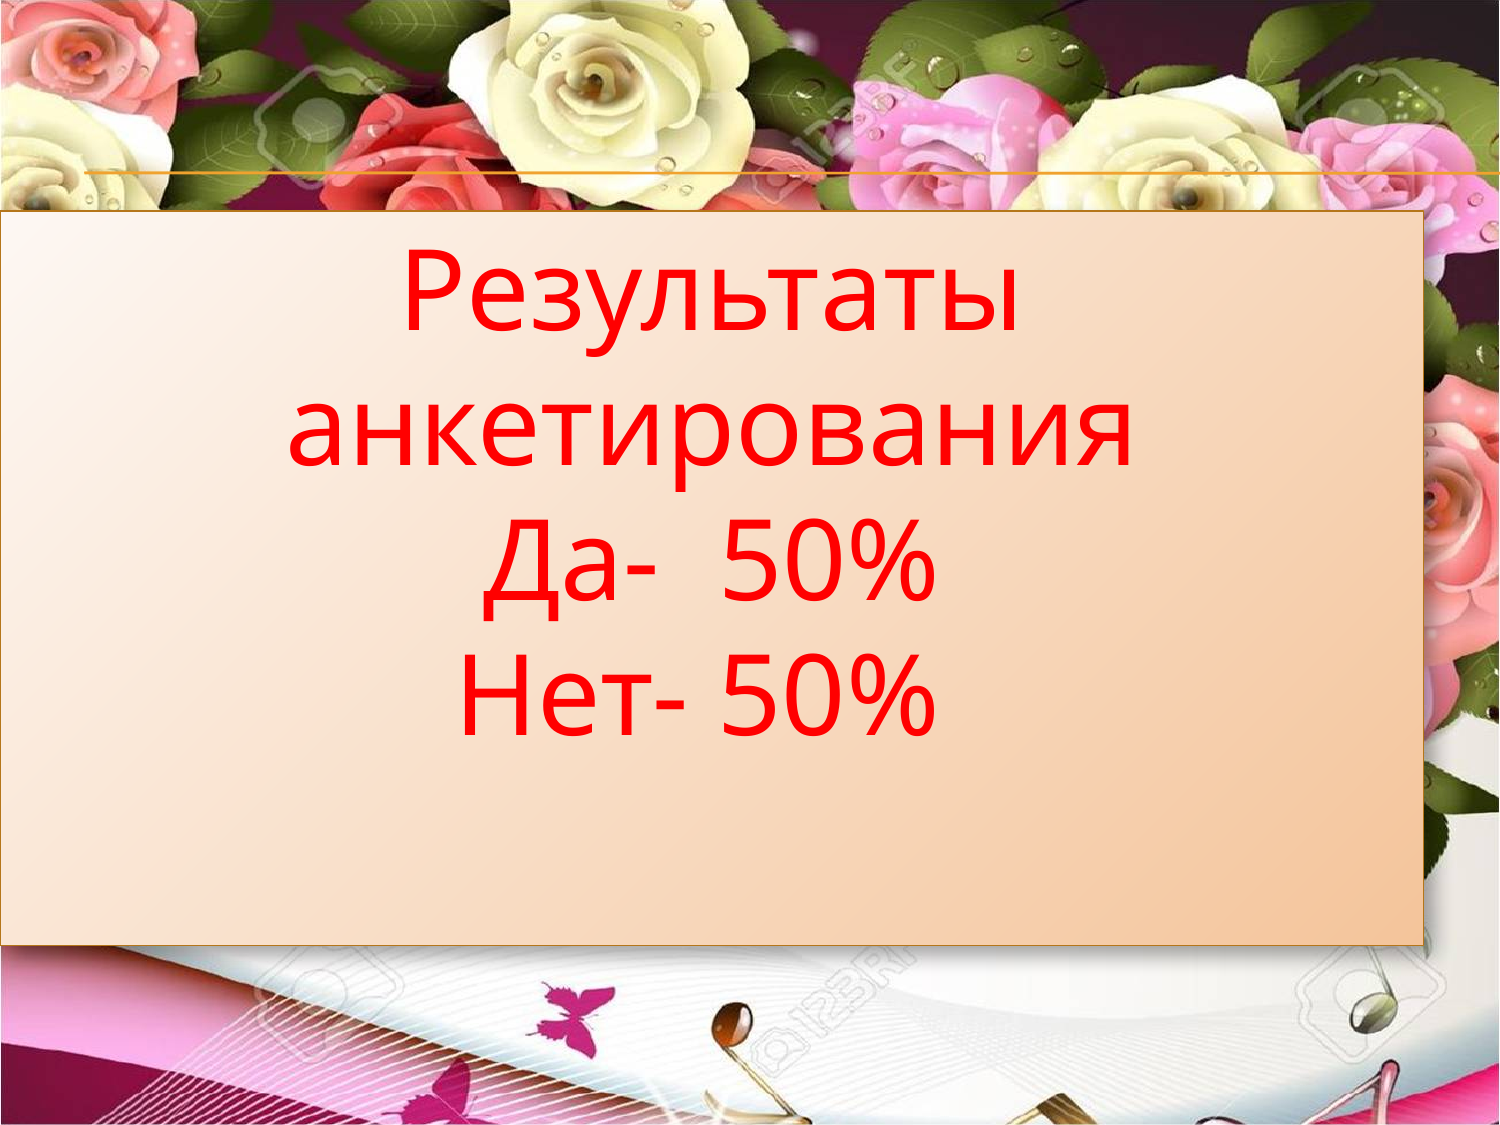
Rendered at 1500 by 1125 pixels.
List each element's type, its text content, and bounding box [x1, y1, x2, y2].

list [50, 254, 1475, 998]
text_box Результаты анкетирования Да- 50% Нет- 50% [0, 210, 1424, 946]
picture [0, 0, 1500, 1125]
